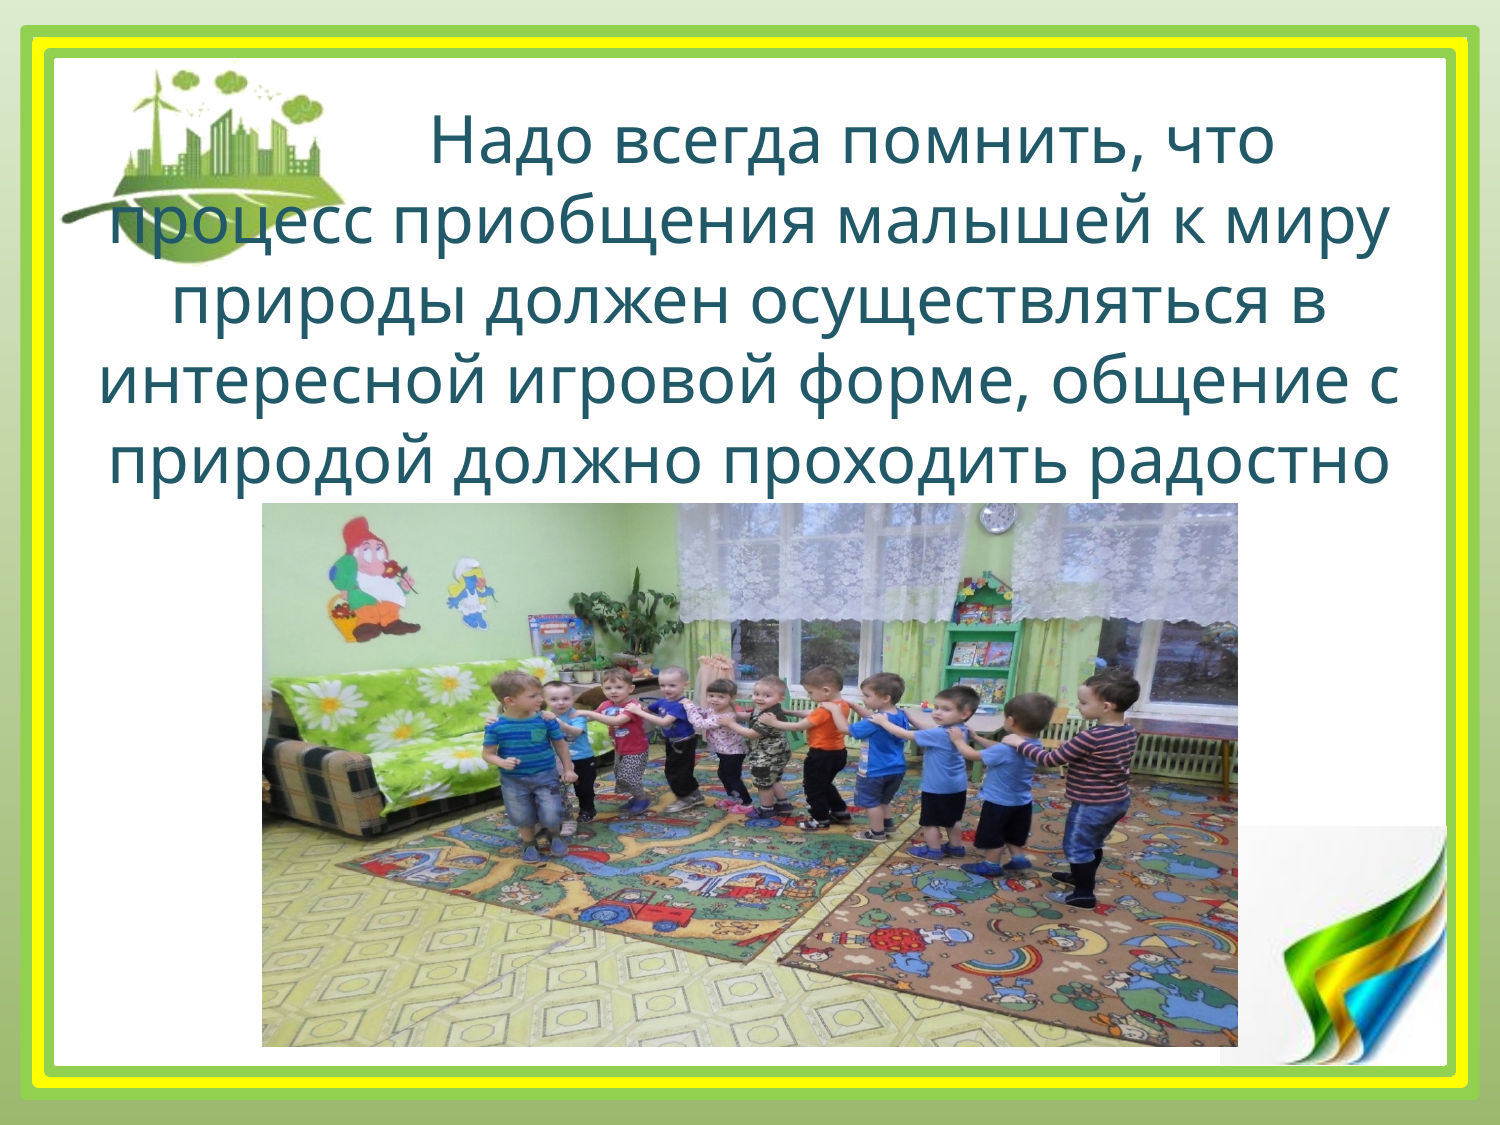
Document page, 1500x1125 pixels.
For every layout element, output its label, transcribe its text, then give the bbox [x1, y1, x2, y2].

picture [262, 503, 1447, 1065]
title Надо всегда помнить, что процесс приобщения малышей к миру природы должен осуществляться в интересной игровой форме, общение с природой должно проходить радостно и непринужденно. [75, 90, 1425, 492]
picture [25, 60, 384, 276]
